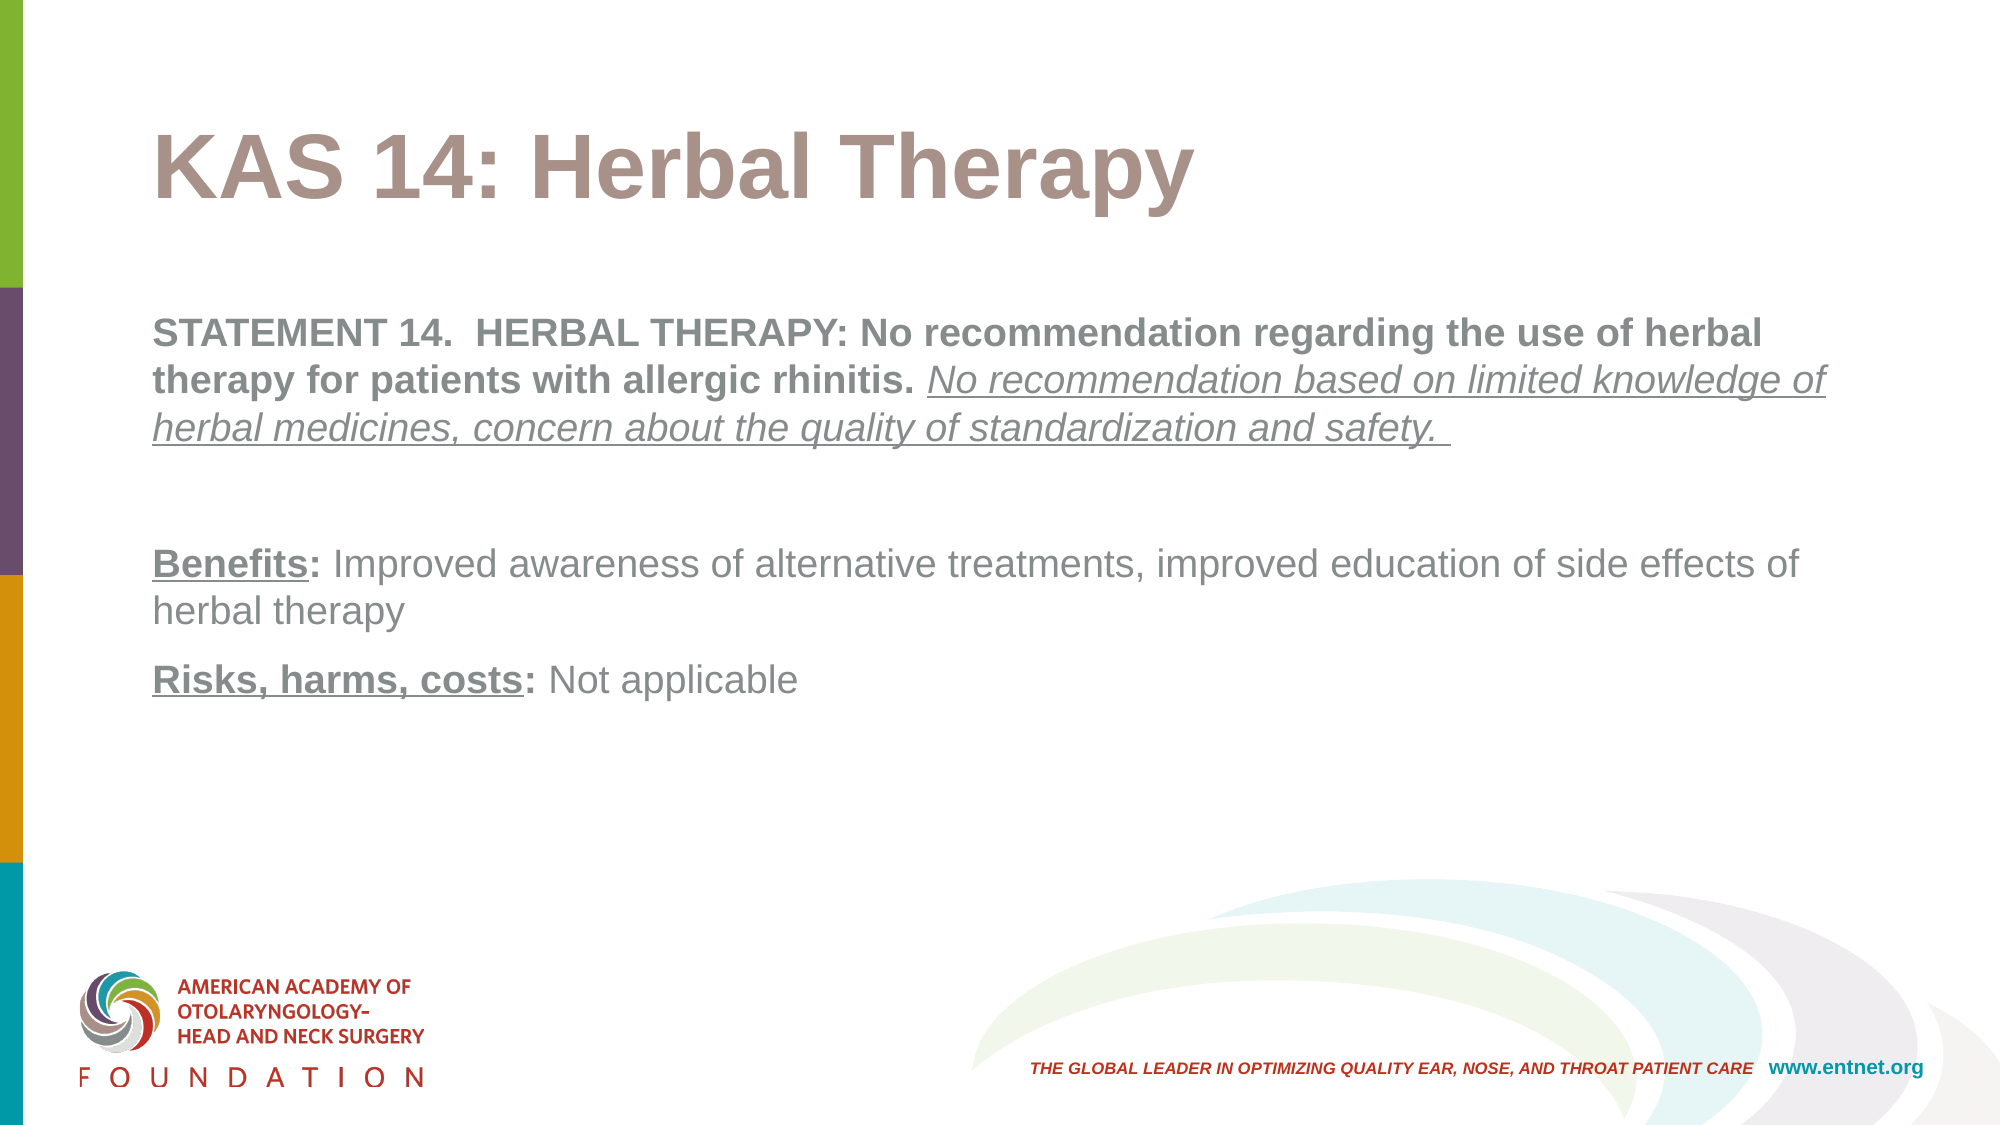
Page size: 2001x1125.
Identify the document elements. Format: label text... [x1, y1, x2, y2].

picture [965, 780, 2001, 1125]
title KAS 14: Herbal Therapy [137, 59, 1863, 278]
list STATEMENT 14. HERBAL THERAPY: No recommendation regarding the use of herbal therapy for patients with allergic rhinitis. No recommendation based on limited knowledge of herbal medicines, concern about the quality of standardization and safety. Benefits: Improved awareness of alternative treatments, improved education of side effects of herbal therapy Risks, harms, costs: Not applicable [137, 299, 1863, 949]
